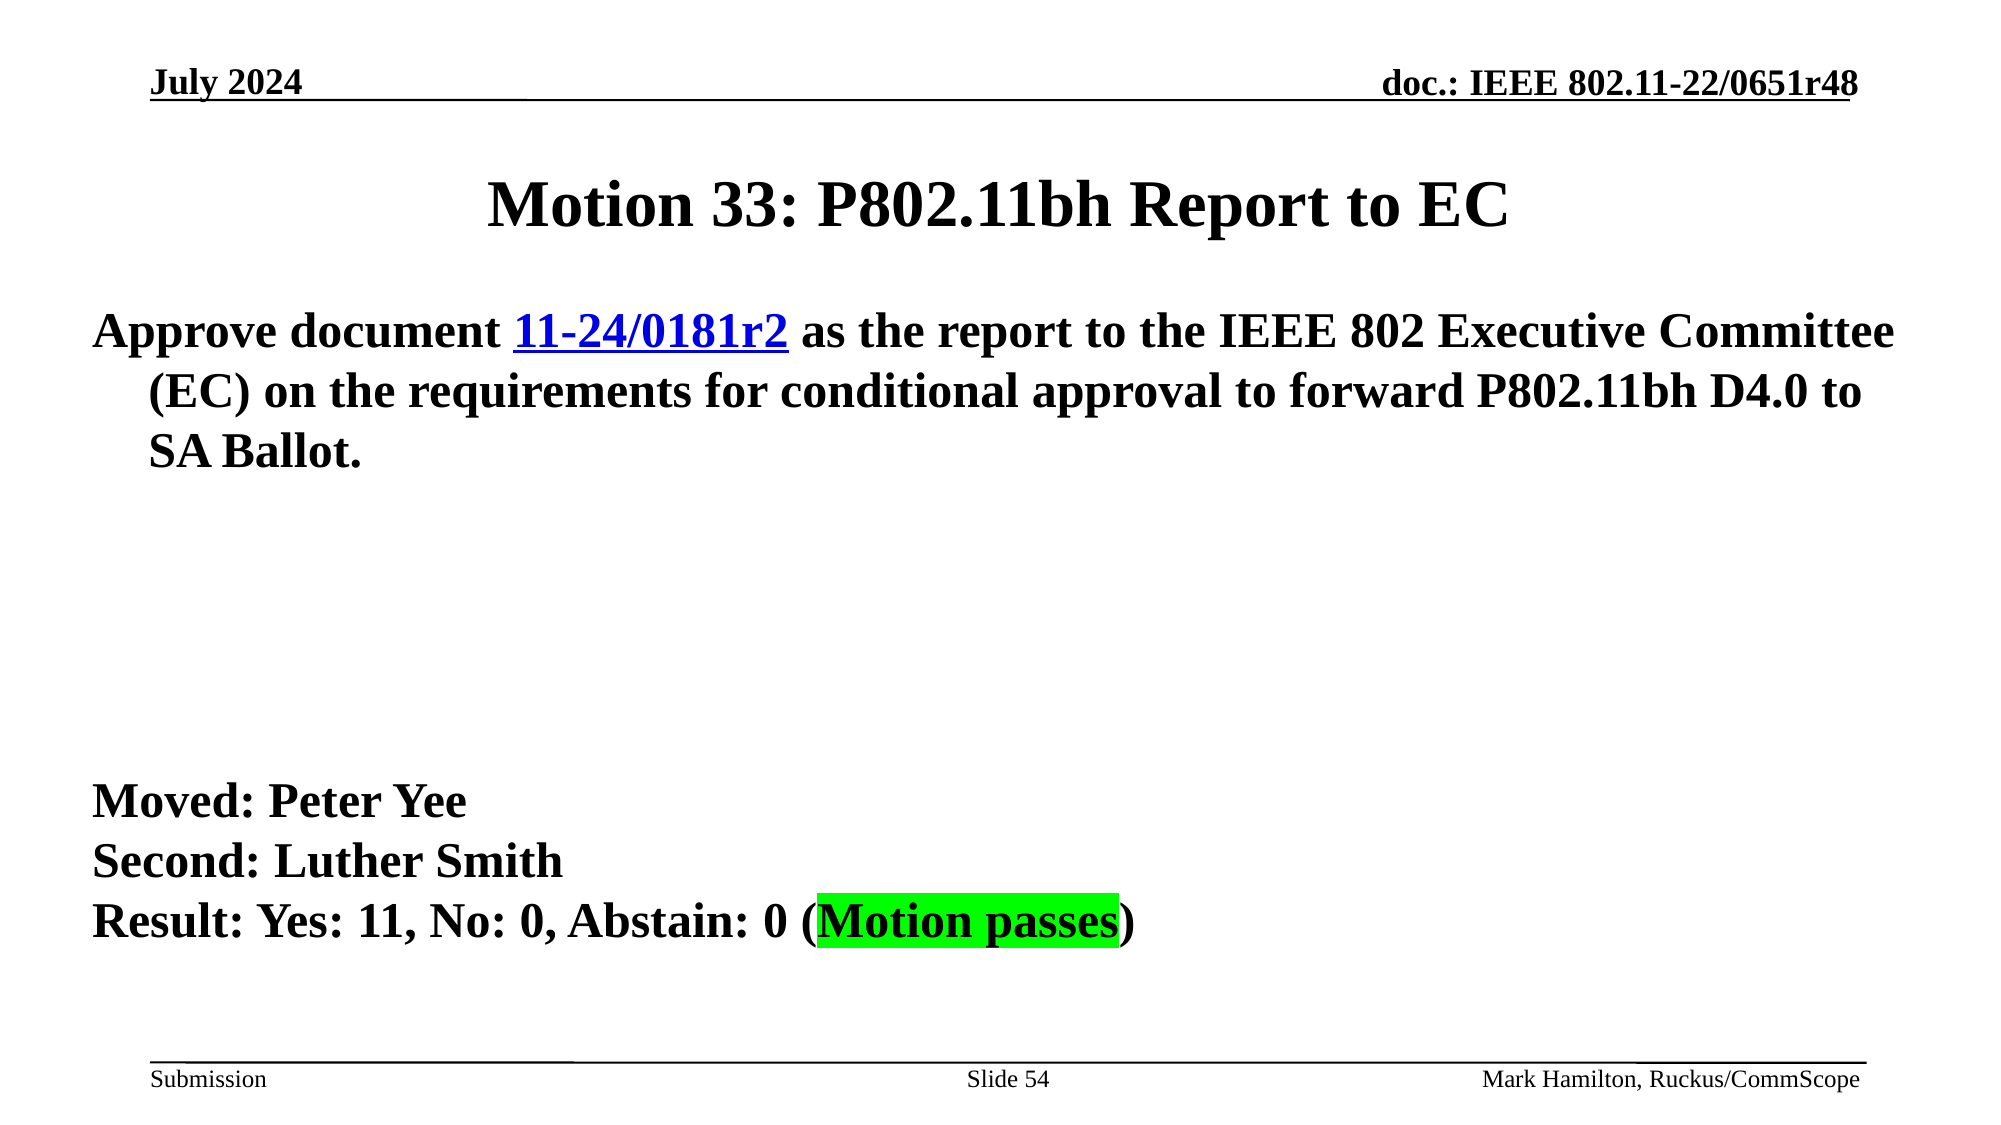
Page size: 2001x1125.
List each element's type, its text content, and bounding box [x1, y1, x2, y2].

title Motion 33: P802.11bh Report to EC [149, 112, 1850, 288]
slide_number Slide 54 [950, 1061, 1067, 1123]
list Approve document 11-24/0181r2 as the report to the IEEE 802 Executive Committee (EC) on the requirements for conditional approval to forward P802.11bh D4.0 to SA Ballot. Moved: Peter Yee Second: Luther Smith Result: Yes: 11, No: 0, Abstain: 0 (Motion passes) [76, 289, 1940, 1063]
